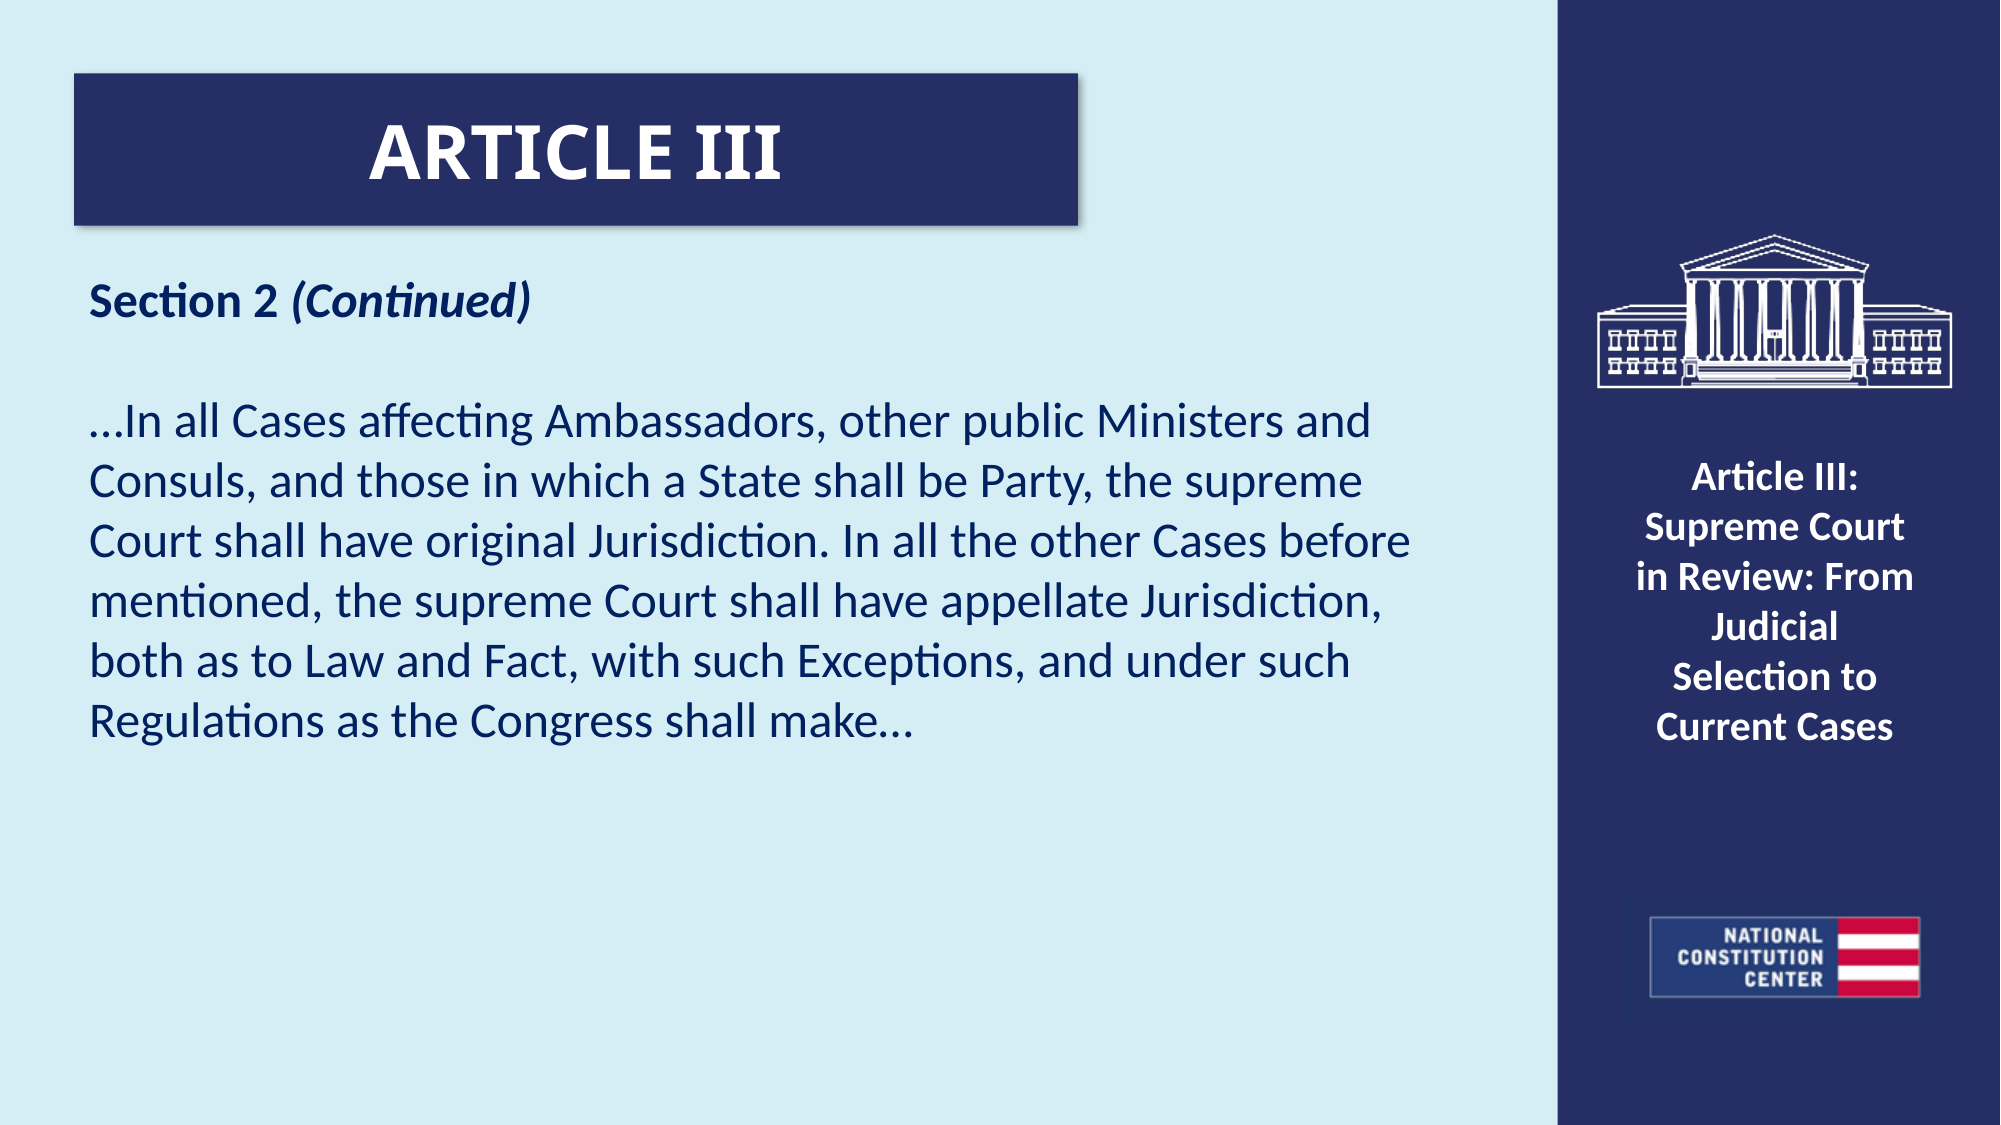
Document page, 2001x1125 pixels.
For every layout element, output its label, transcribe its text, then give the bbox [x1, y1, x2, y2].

picture [1580, 117, 1970, 506]
picture [1620, 849, 1937, 1023]
text_box Section 2 (Continued) …In all Cases affecting Ambassadors, other public Ministers and Consuls, and those in which a State shall be Party, the supreme Court shall have original Jurisdiction. In all the other Cases before mentioned, the supreme Court shall have appellate Jurisdiction, both as to Law and Fact, with such Exceptions, and under such Regulations as the Congress shall make… [74, 259, 1463, 760]
text_box ARTICLE III [74, 73, 1078, 226]
